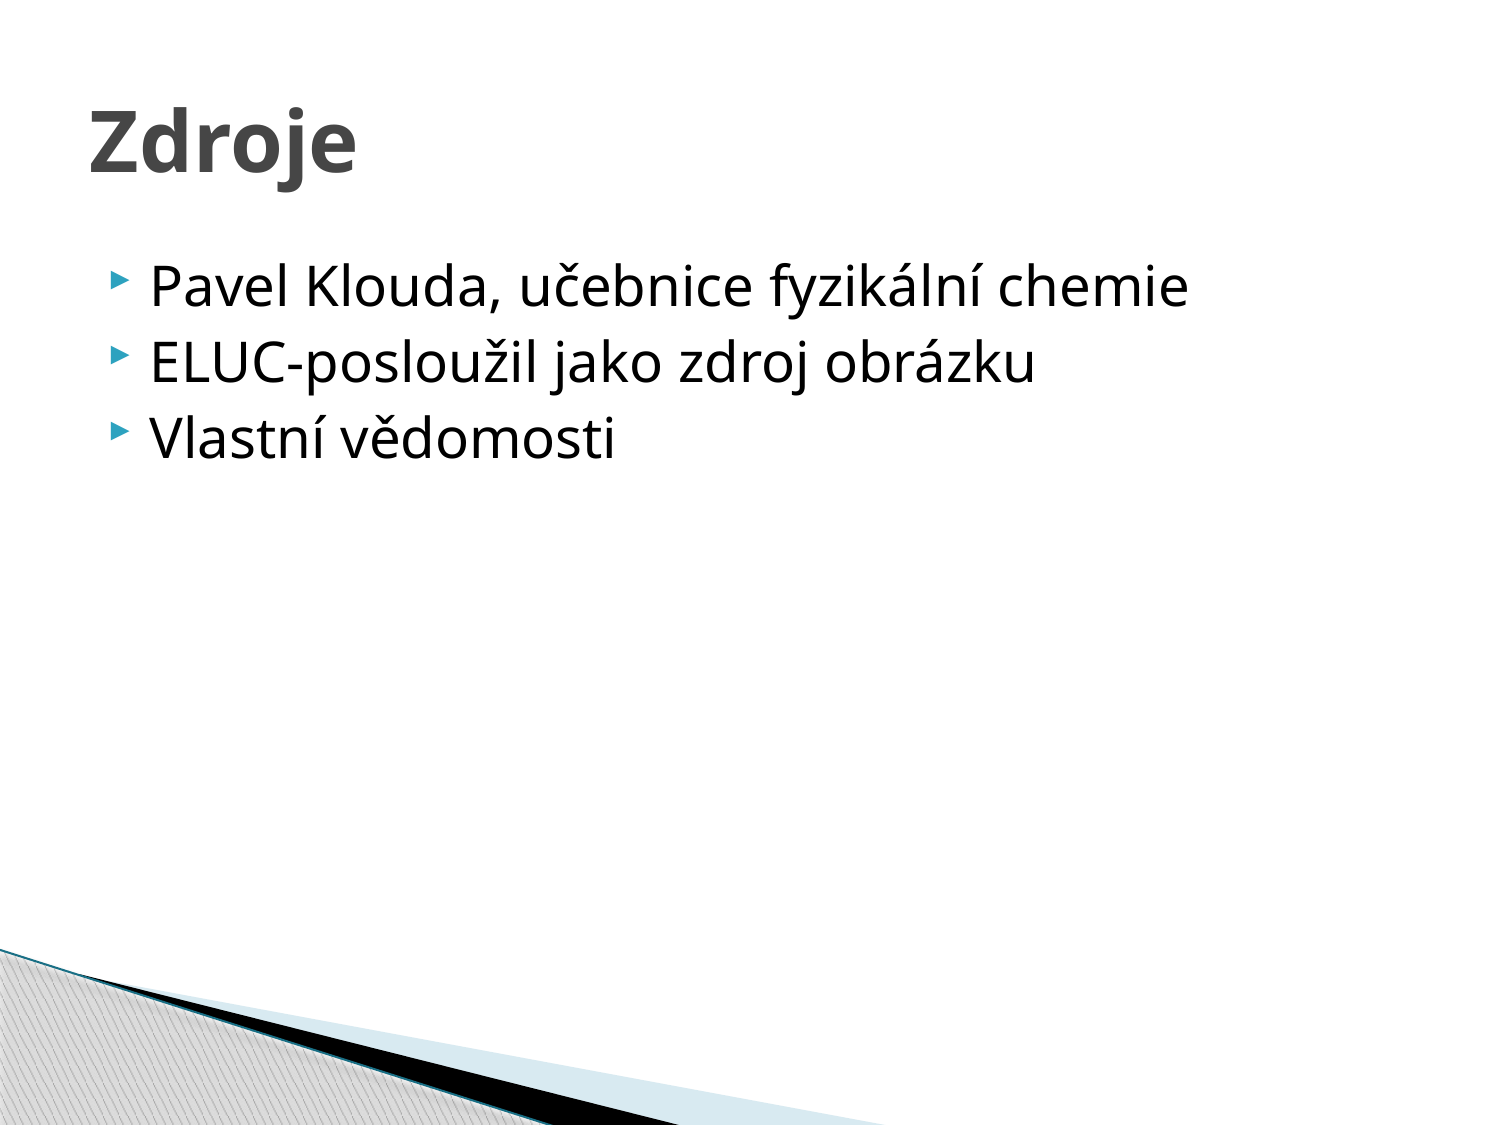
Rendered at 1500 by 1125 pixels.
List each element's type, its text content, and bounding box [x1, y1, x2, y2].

list Pavel Klouda, učebnice fyzikální chemie ELUC-posloužil jako zdroj obrázku Vlastní vědomosti [75, 243, 1425, 986]
title Zdroje [75, 45, 1425, 233]
